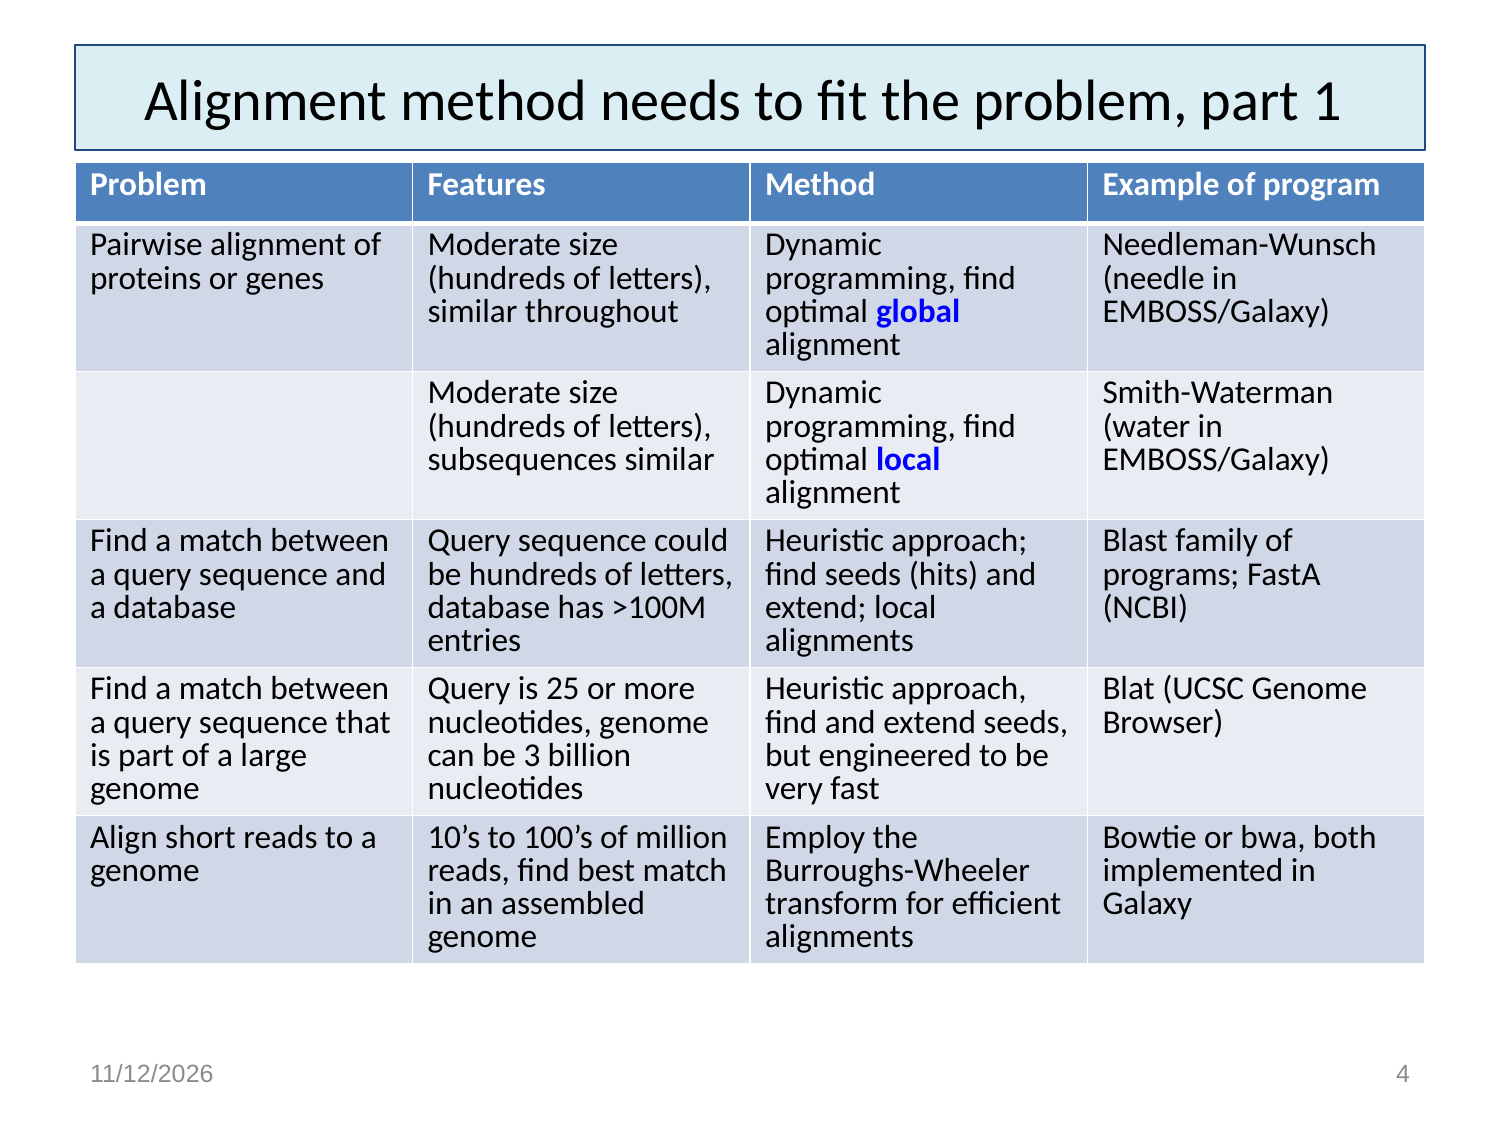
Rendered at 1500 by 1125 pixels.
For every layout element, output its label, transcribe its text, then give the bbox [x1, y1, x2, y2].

table_header Features [413, 163, 749, 221]
table_header Problem [76, 163, 412, 221]
table_cell Find a match between a query sequence and a database [76, 520, 412, 667]
title Alignment method needs to fit the problem, part 1 [74, 44, 1426, 151]
table_cell 10’s to 100’s of million reads, find best match in an assembled genome [413, 816, 749, 963]
table_cell Pairwise alignment of proteins or genes [76, 226, 412, 371]
table_cell Employ the Burroughs-Wheeler transform for efficient alignments [751, 816, 1087, 963]
table_cell Find a match between a query sequence that is part of a large genome [76, 668, 412, 815]
table_header Example of program [1088, 163, 1424, 221]
table_cell Needleman-Wunsch (needle in EMBOSS/Galaxy) [1088, 226, 1424, 371]
table_cell Moderate size (hundreds of letters), similar throughout [413, 226, 749, 371]
table_cell Dynamic programming, find optimal global alignment [751, 226, 1087, 371]
table_cell Query is 25 or more nucleotides, genome can be 3 billion nucleotides [413, 668, 749, 815]
table_header Method [751, 163, 1087, 221]
table_cell Bowtie or bwa, both implemented in Galaxy [1088, 816, 1424, 963]
table_cell Moderate size (hundreds of letters), subsequences similar [413, 372, 749, 519]
table_cell Align short reads to a genome [76, 816, 412, 963]
table_cell Blat (UCSC Genome Browser) [1088, 668, 1424, 815]
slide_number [75, 1042, 425, 1103]
table_cell Dynamic programming, find optimal local alignment [751, 372, 1087, 519]
table_cell Blast family of programs; FastA (NCBI) [1088, 520, 1424, 667]
table_cell Smith-Waterman (water in EMBOSS/Galaxy) [1088, 372, 1424, 519]
table_cell [76, 372, 412, 519]
table_cell Heuristic approach; find seeds (hits) and extend; local alignments [751, 520, 1087, 667]
table_cell Heuristic approach, find and extend seeds, but engineered to be very fast [751, 668, 1087, 815]
table_cell Query sequence could be hundreds of letters, database has >100M entries [413, 520, 749, 667]
slide_number 4 [1074, 1042, 1425, 1103]
